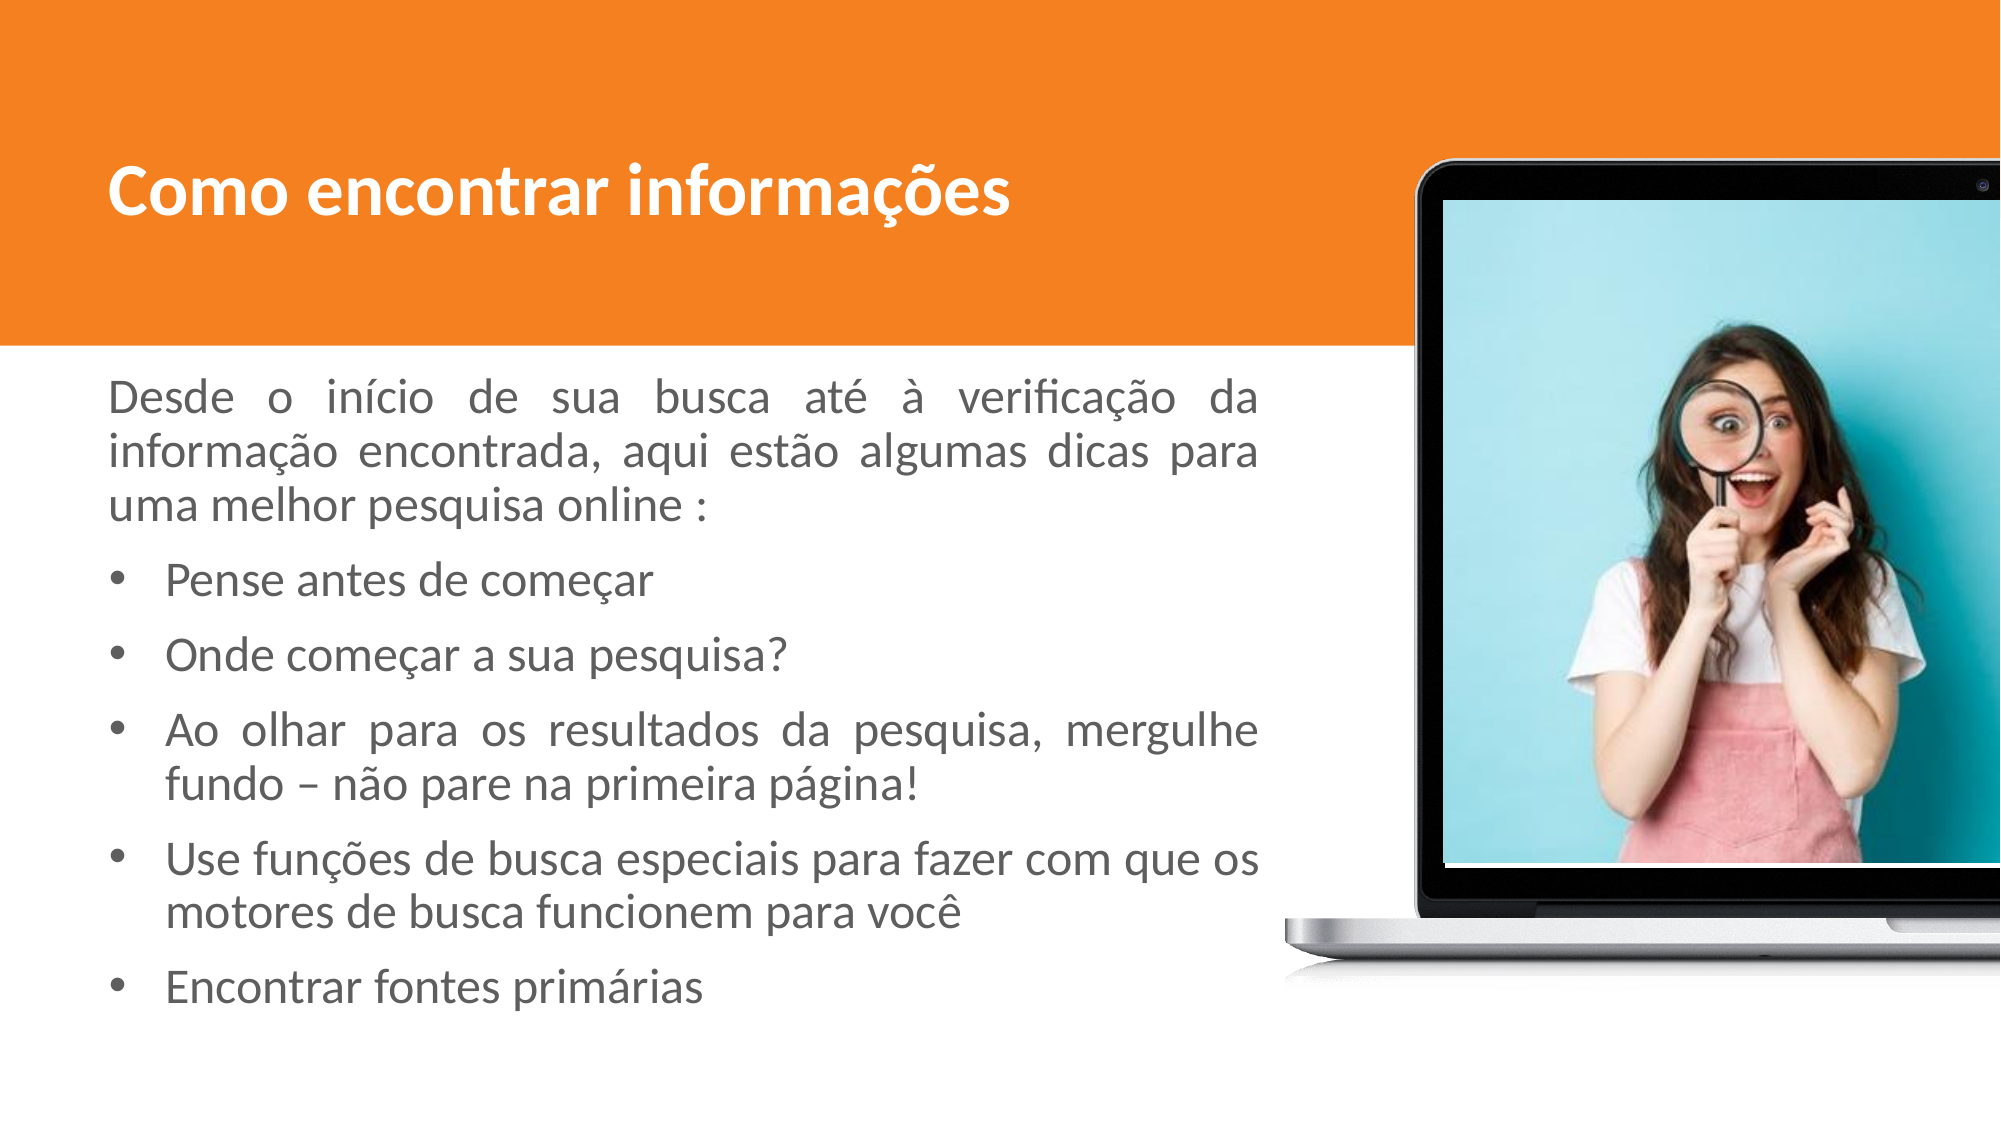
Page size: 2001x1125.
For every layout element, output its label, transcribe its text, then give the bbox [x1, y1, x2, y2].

list Desde o início de sua busca até à verificação da informação encontrada, aqui estão algumas dicas para uma melhor pesquisa online : Pense antes de começar Onde começar a sua pesquisa? Ao olhar para os resultados da pesquisa, mergulhe fundo – não pare na primeira página! Use funções de busca especiais para fazer com que os motores de busca funcionem para você Encontrar fontes primárias [93, 363, 1276, 1025]
list Como encontrar informações [93, 143, 1895, 322]
picture [1218, 121, 2000, 1043]
